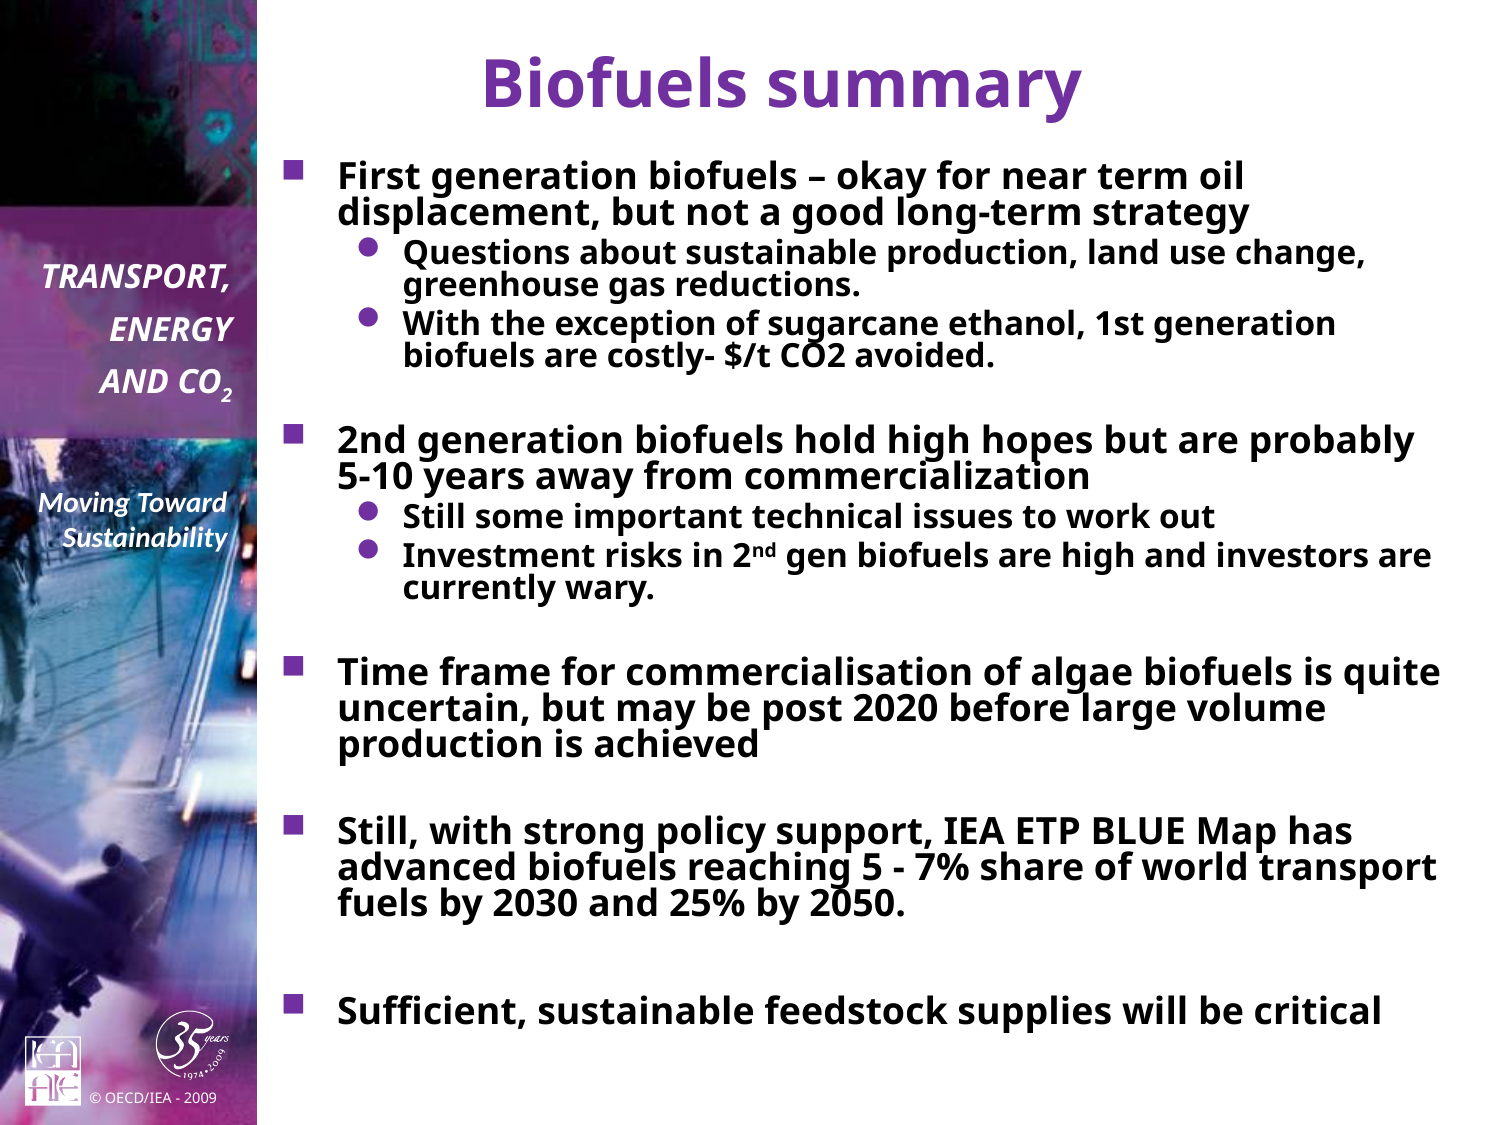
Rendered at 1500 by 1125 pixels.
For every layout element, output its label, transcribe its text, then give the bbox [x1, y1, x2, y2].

title Biofuels summary [464, 25, 1426, 136]
list First generation biofuels – okay for near term oil displacement, but not a good long-term strategy Questions about sustainable production, land use change, greenhouse gas reductions. With the exception of sugarcane ethanol, 1st generation biofuels are costly- $/t CO2 avoided. 2nd generation biofuels hold high hopes but are probably 5-10 years away from commercialization Still some important technical issues to work out Investment risks in 2nd gen biofuels are high and investors are currently wary. Time frame for commercialisation of algae biofuels is quite uncertain, but may be post 2020 before large volume production is achieved Still, with strong policy support, IEA ETP BLUE Map has advanced biofuels reaching 5 - 7% share of world transport fuels by 2030 and 25% by 2050. Sufficient, sustainable feedstock supplies will be critical [265, 153, 1463, 954]
picture [0, 0, 257, 1125]
